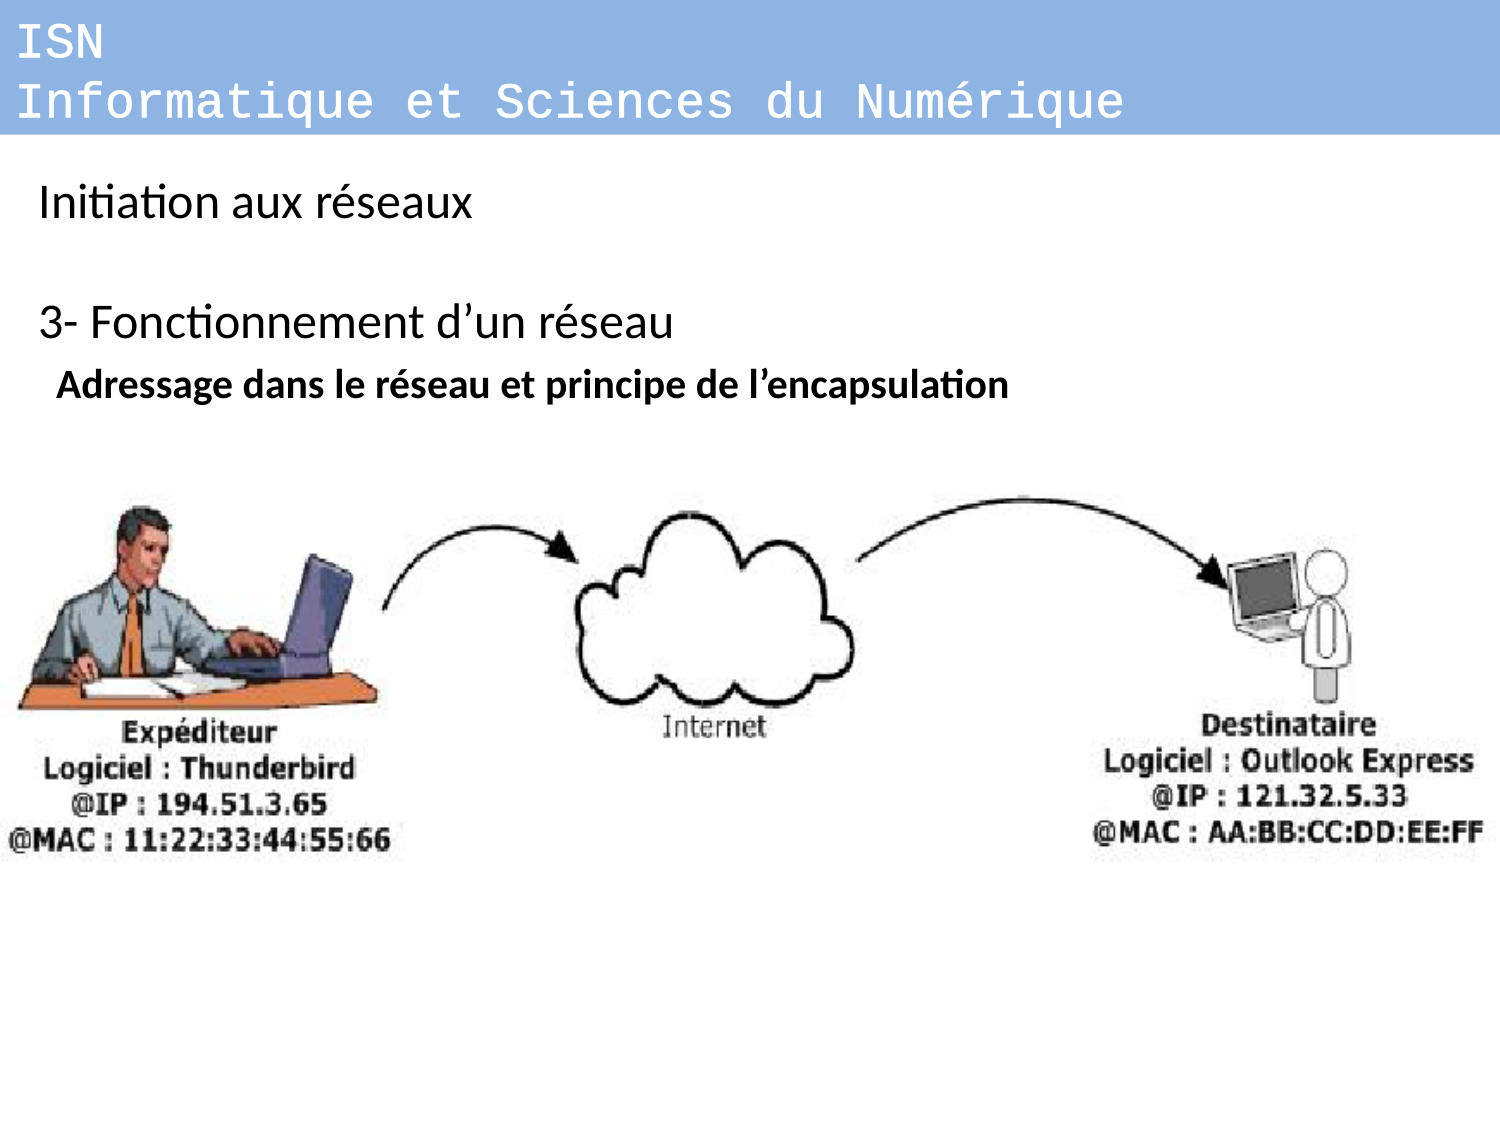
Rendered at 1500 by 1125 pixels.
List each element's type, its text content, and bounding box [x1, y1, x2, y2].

picture [0, 473, 1500, 876]
text_box [0, 0, 1500, 75]
text_box ISN Informatique et Sciences du Numérique [0, 75, 1500, 135]
text_box Initiation aux réseaux 3- Fonctionnement d’un réseau [23, 160, 690, 356]
text_box Adressage dans le réseau et principe de l’encapsulation [41, 349, 1447, 415]
